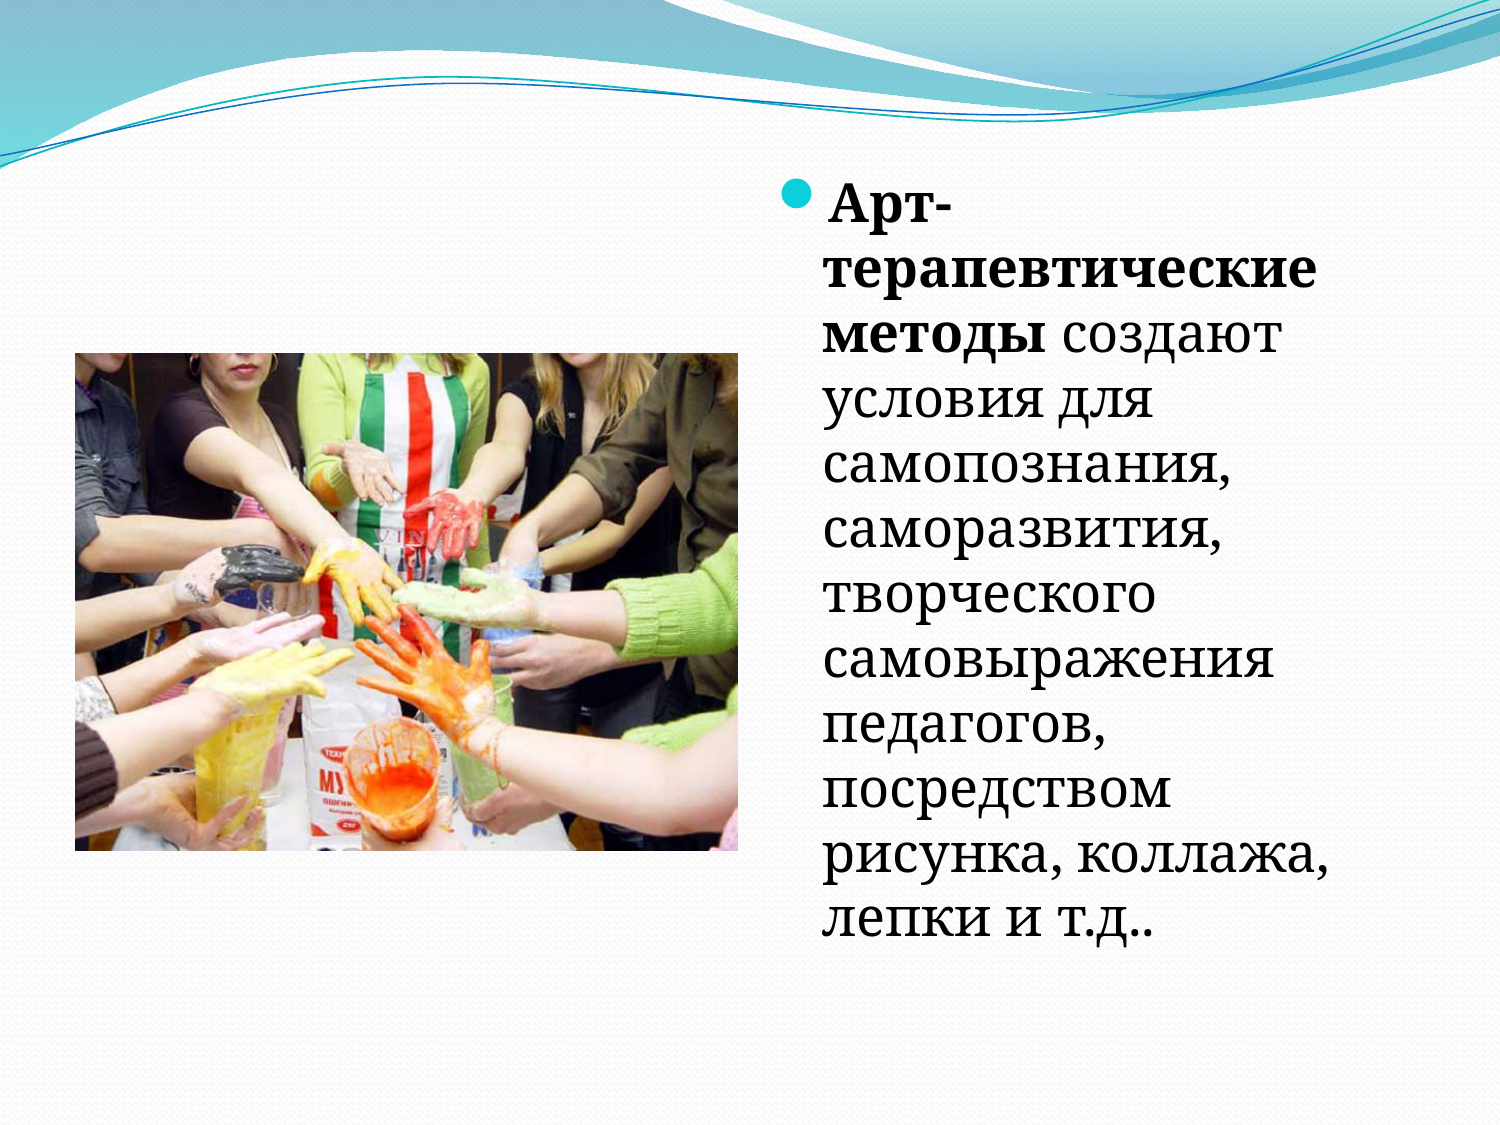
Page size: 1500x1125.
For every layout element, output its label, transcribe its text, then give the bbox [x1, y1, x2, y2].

list Арт-терапевтические методы создают условия для самопознания, саморазвития, творческого самовыражения педагогов, посредством рисунка, коллажа, лепки и т.д.. [762, 160, 1425, 1043]
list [74, 352, 738, 851]
